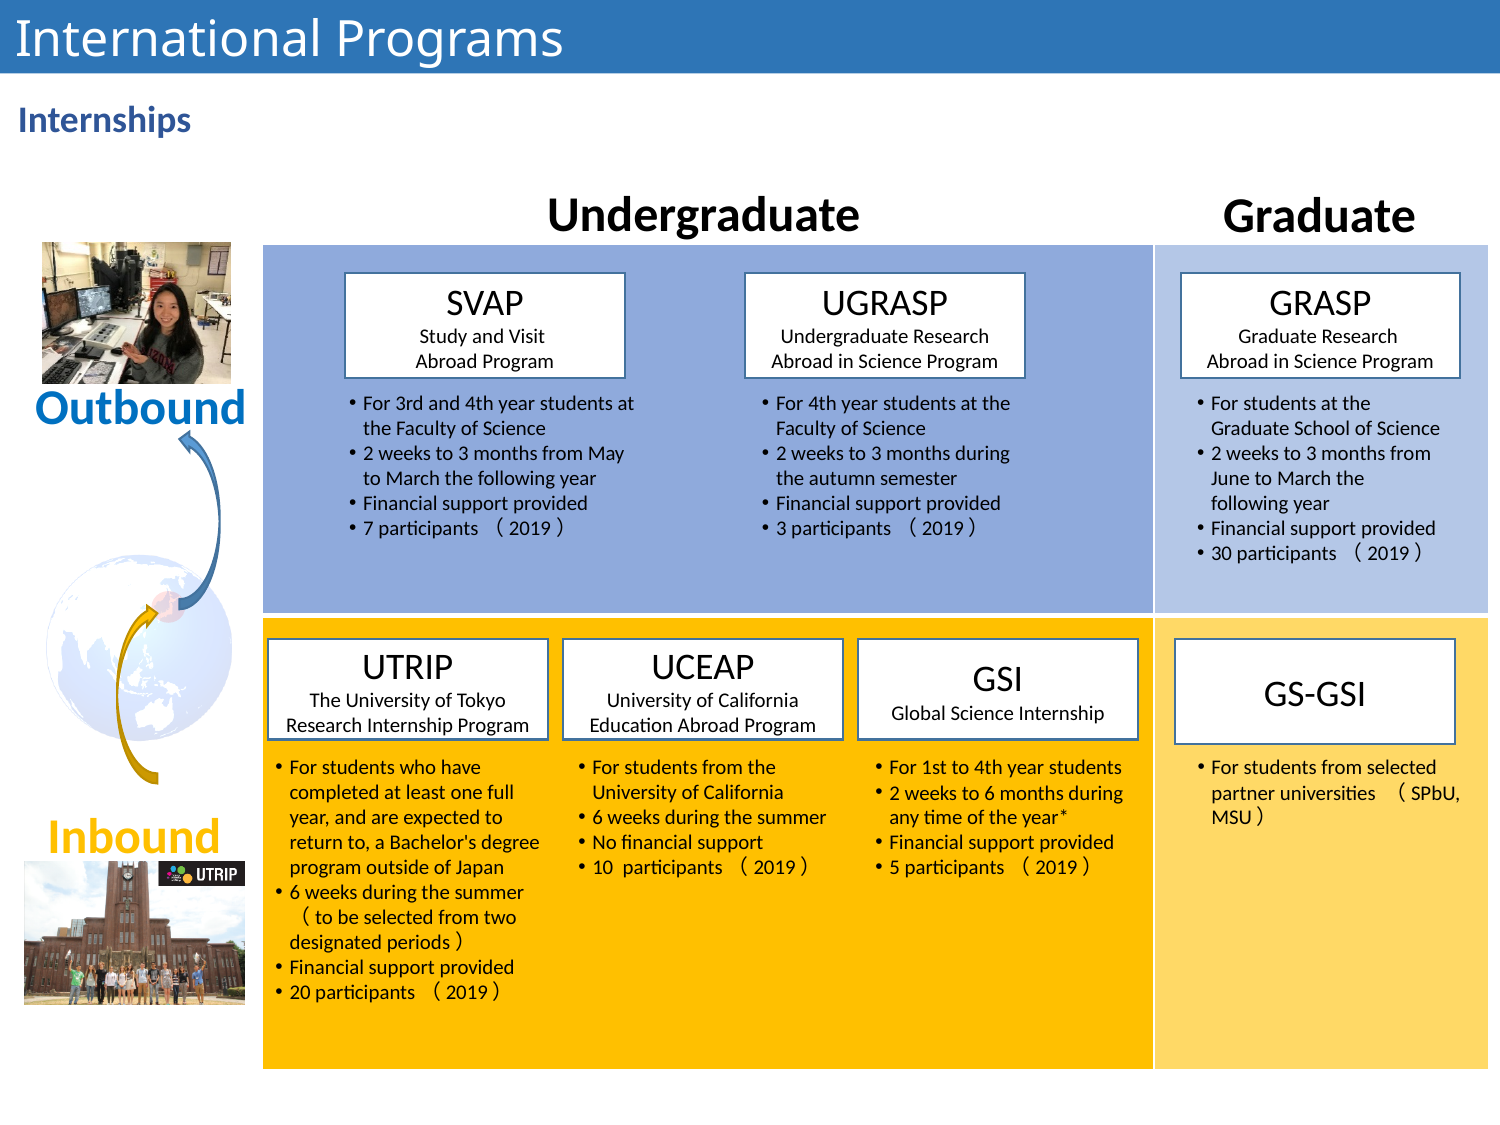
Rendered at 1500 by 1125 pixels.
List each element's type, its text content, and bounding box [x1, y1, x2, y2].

text_box For students from the University of California 6 weeks during the summer No financial support 10 participants（2019） [563, 746, 846, 912]
text_box GSI Global Science Internship [857, 638, 1139, 741]
text_box Outbound [13, 366, 268, 442]
picture [24, 861, 245, 1005]
text_box Undergraduate [258, 173, 1150, 249]
text_box For 1st to 4th year students 2 weeks to 6 months during any time of the year* Financial support provided 5 participants（2019） [860, 746, 1156, 937]
text_box For students at the Graduate School of Science 2 weeks to 3 months from June to March the following year Financial support provided 30 participants（2019） [1182, 382, 1462, 647]
text_box SVAP Study and Visit Abroad Program [344, 272, 626, 379]
text_box UTRIP The University of Tokyo Research Internship Program [270, 638, 549, 741]
text_box UCEAP University of California Education Abroad Program [562, 638, 844, 741]
text_box Inbound [13, 796, 256, 871]
text_box [177, 429, 221, 514]
text_box GS-GSI [1174, 638, 1456, 745]
picture [42, 242, 231, 384]
picture [3, 514, 270, 781]
table_cell [263, 618, 1153, 1069]
table_header [1155, 250, 1488, 613]
table_cell [1155, 618, 1488, 1069]
text_box For students who have completed at least one full year, and are expected to return to, a Bachelor's degree program outside of Japan 6 weeks during the summer （to be selected from two designated periods） Financial support provided 20 participants（2019） [260, 746, 561, 1062]
text_box [145, 781, 159, 785]
text_box For students from selected partner universities （SPbU, MSU） [1182, 746, 1477, 837]
text_box Internships [3, 87, 443, 148]
table_header [263, 249, 1153, 613]
text_box For 3rd and 4th year students at the Faculty of Science 2 weeks to 3 months from May to March the following year Financial support provided 7 participants（2019） [334, 382, 653, 547]
text_box International Programs [0, 0, 1500, 74]
text_box GRASP Graduate Research Abroad in Science Program [1180, 272, 1461, 379]
text_box For 4th year students at the Faculty of Science 2 weeks to 3 months during the autumn semester Financial support provided 3 participants（2019） [747, 382, 1035, 597]
text_box UGRASP Undergraduate Research Abroad in Science Program [744, 272, 1026, 379]
text_box Graduate [1149, 174, 1489, 250]
